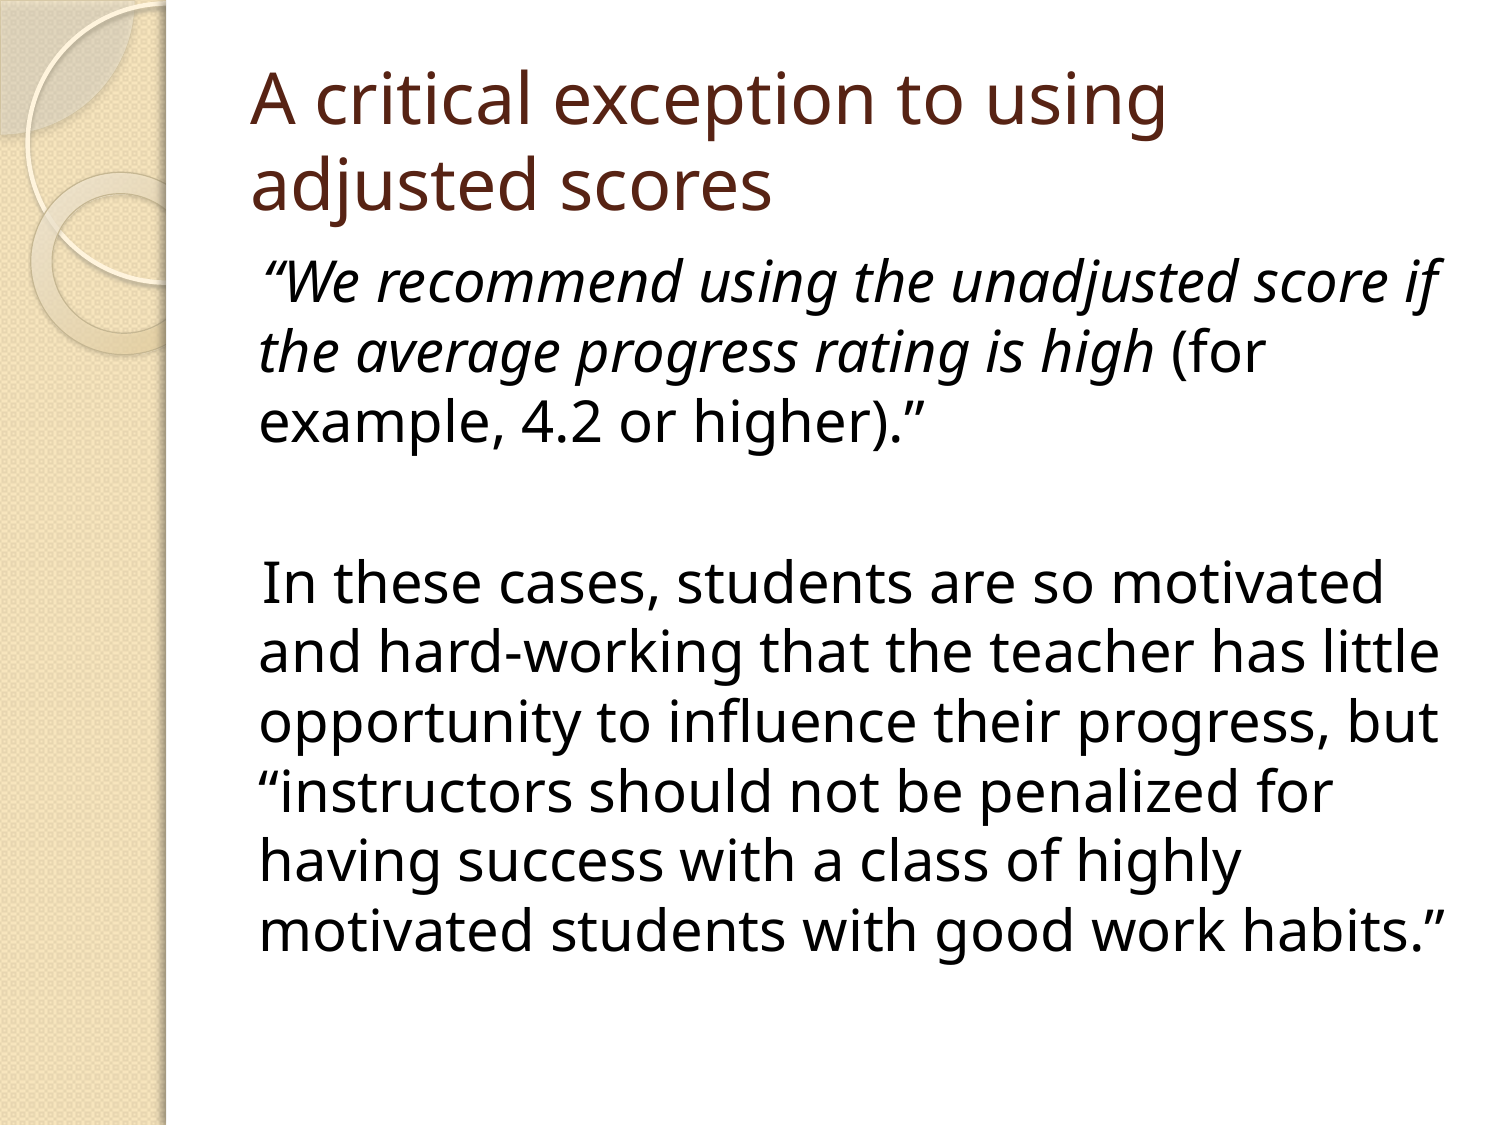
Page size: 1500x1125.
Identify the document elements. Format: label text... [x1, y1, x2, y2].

title A critical exception to using adjusted scores [235, 45, 1466, 233]
list “We recommend using the unadjusted score if the average progress rating is high (for example, 4.2 or higher).” In these cases, students are so motivated and hard-working that the teacher has little opportunity to influence their progress, but “instructors should not be penalized for having success with a class of highly motivated students with good work habits.” [235, 237, 1466, 1025]
